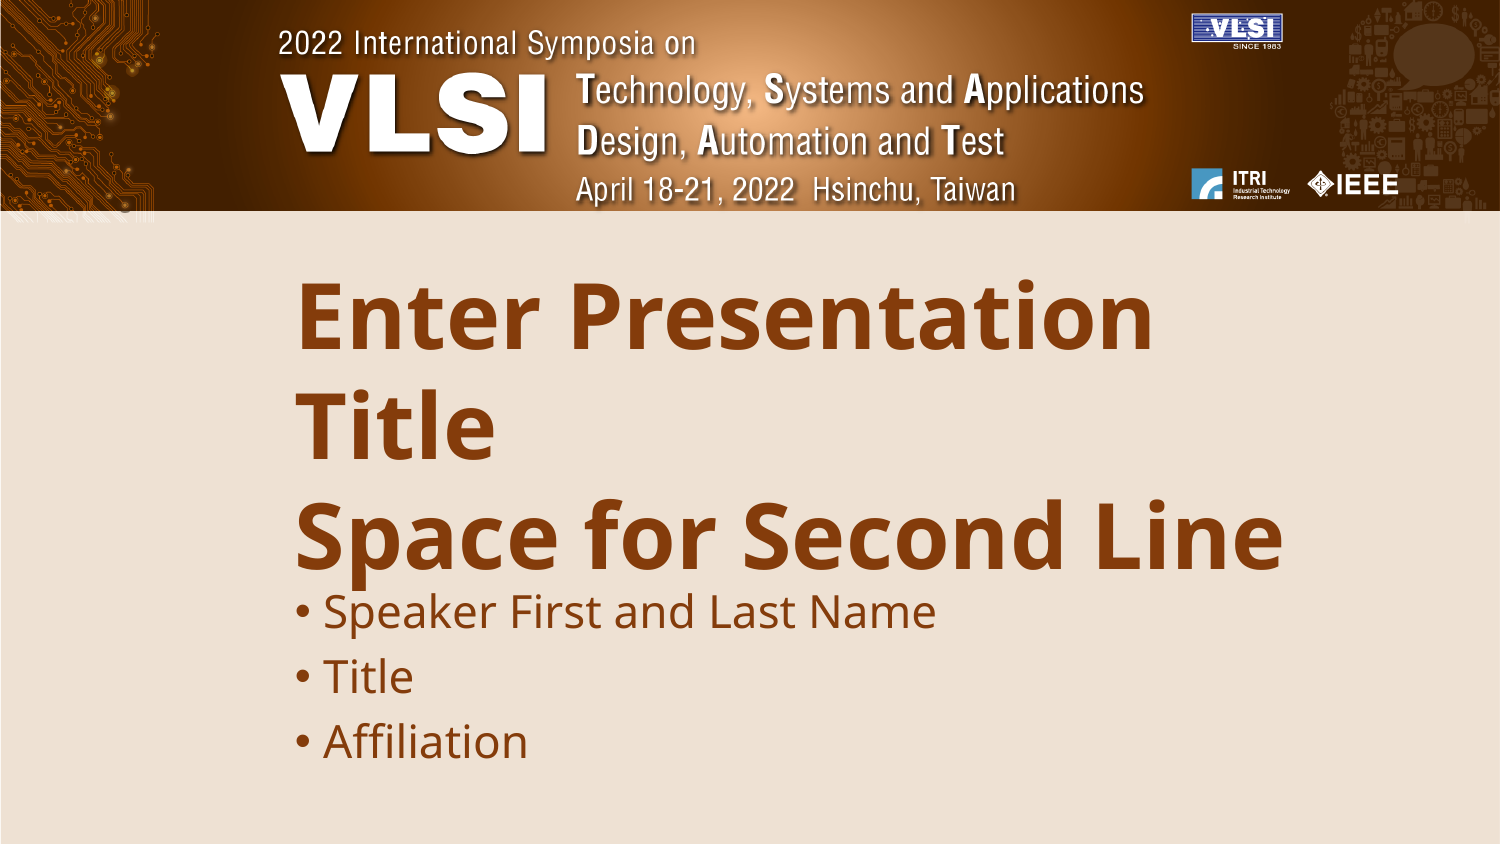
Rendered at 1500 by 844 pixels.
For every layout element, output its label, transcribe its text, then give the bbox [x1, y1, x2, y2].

text_box Enter Presentation Title Space for Second Line [280, 250, 1356, 479]
text_box Speaker First and Last Name Title Affiliation [280, 581, 1356, 771]
picture [0, 0, 1500, 844]
